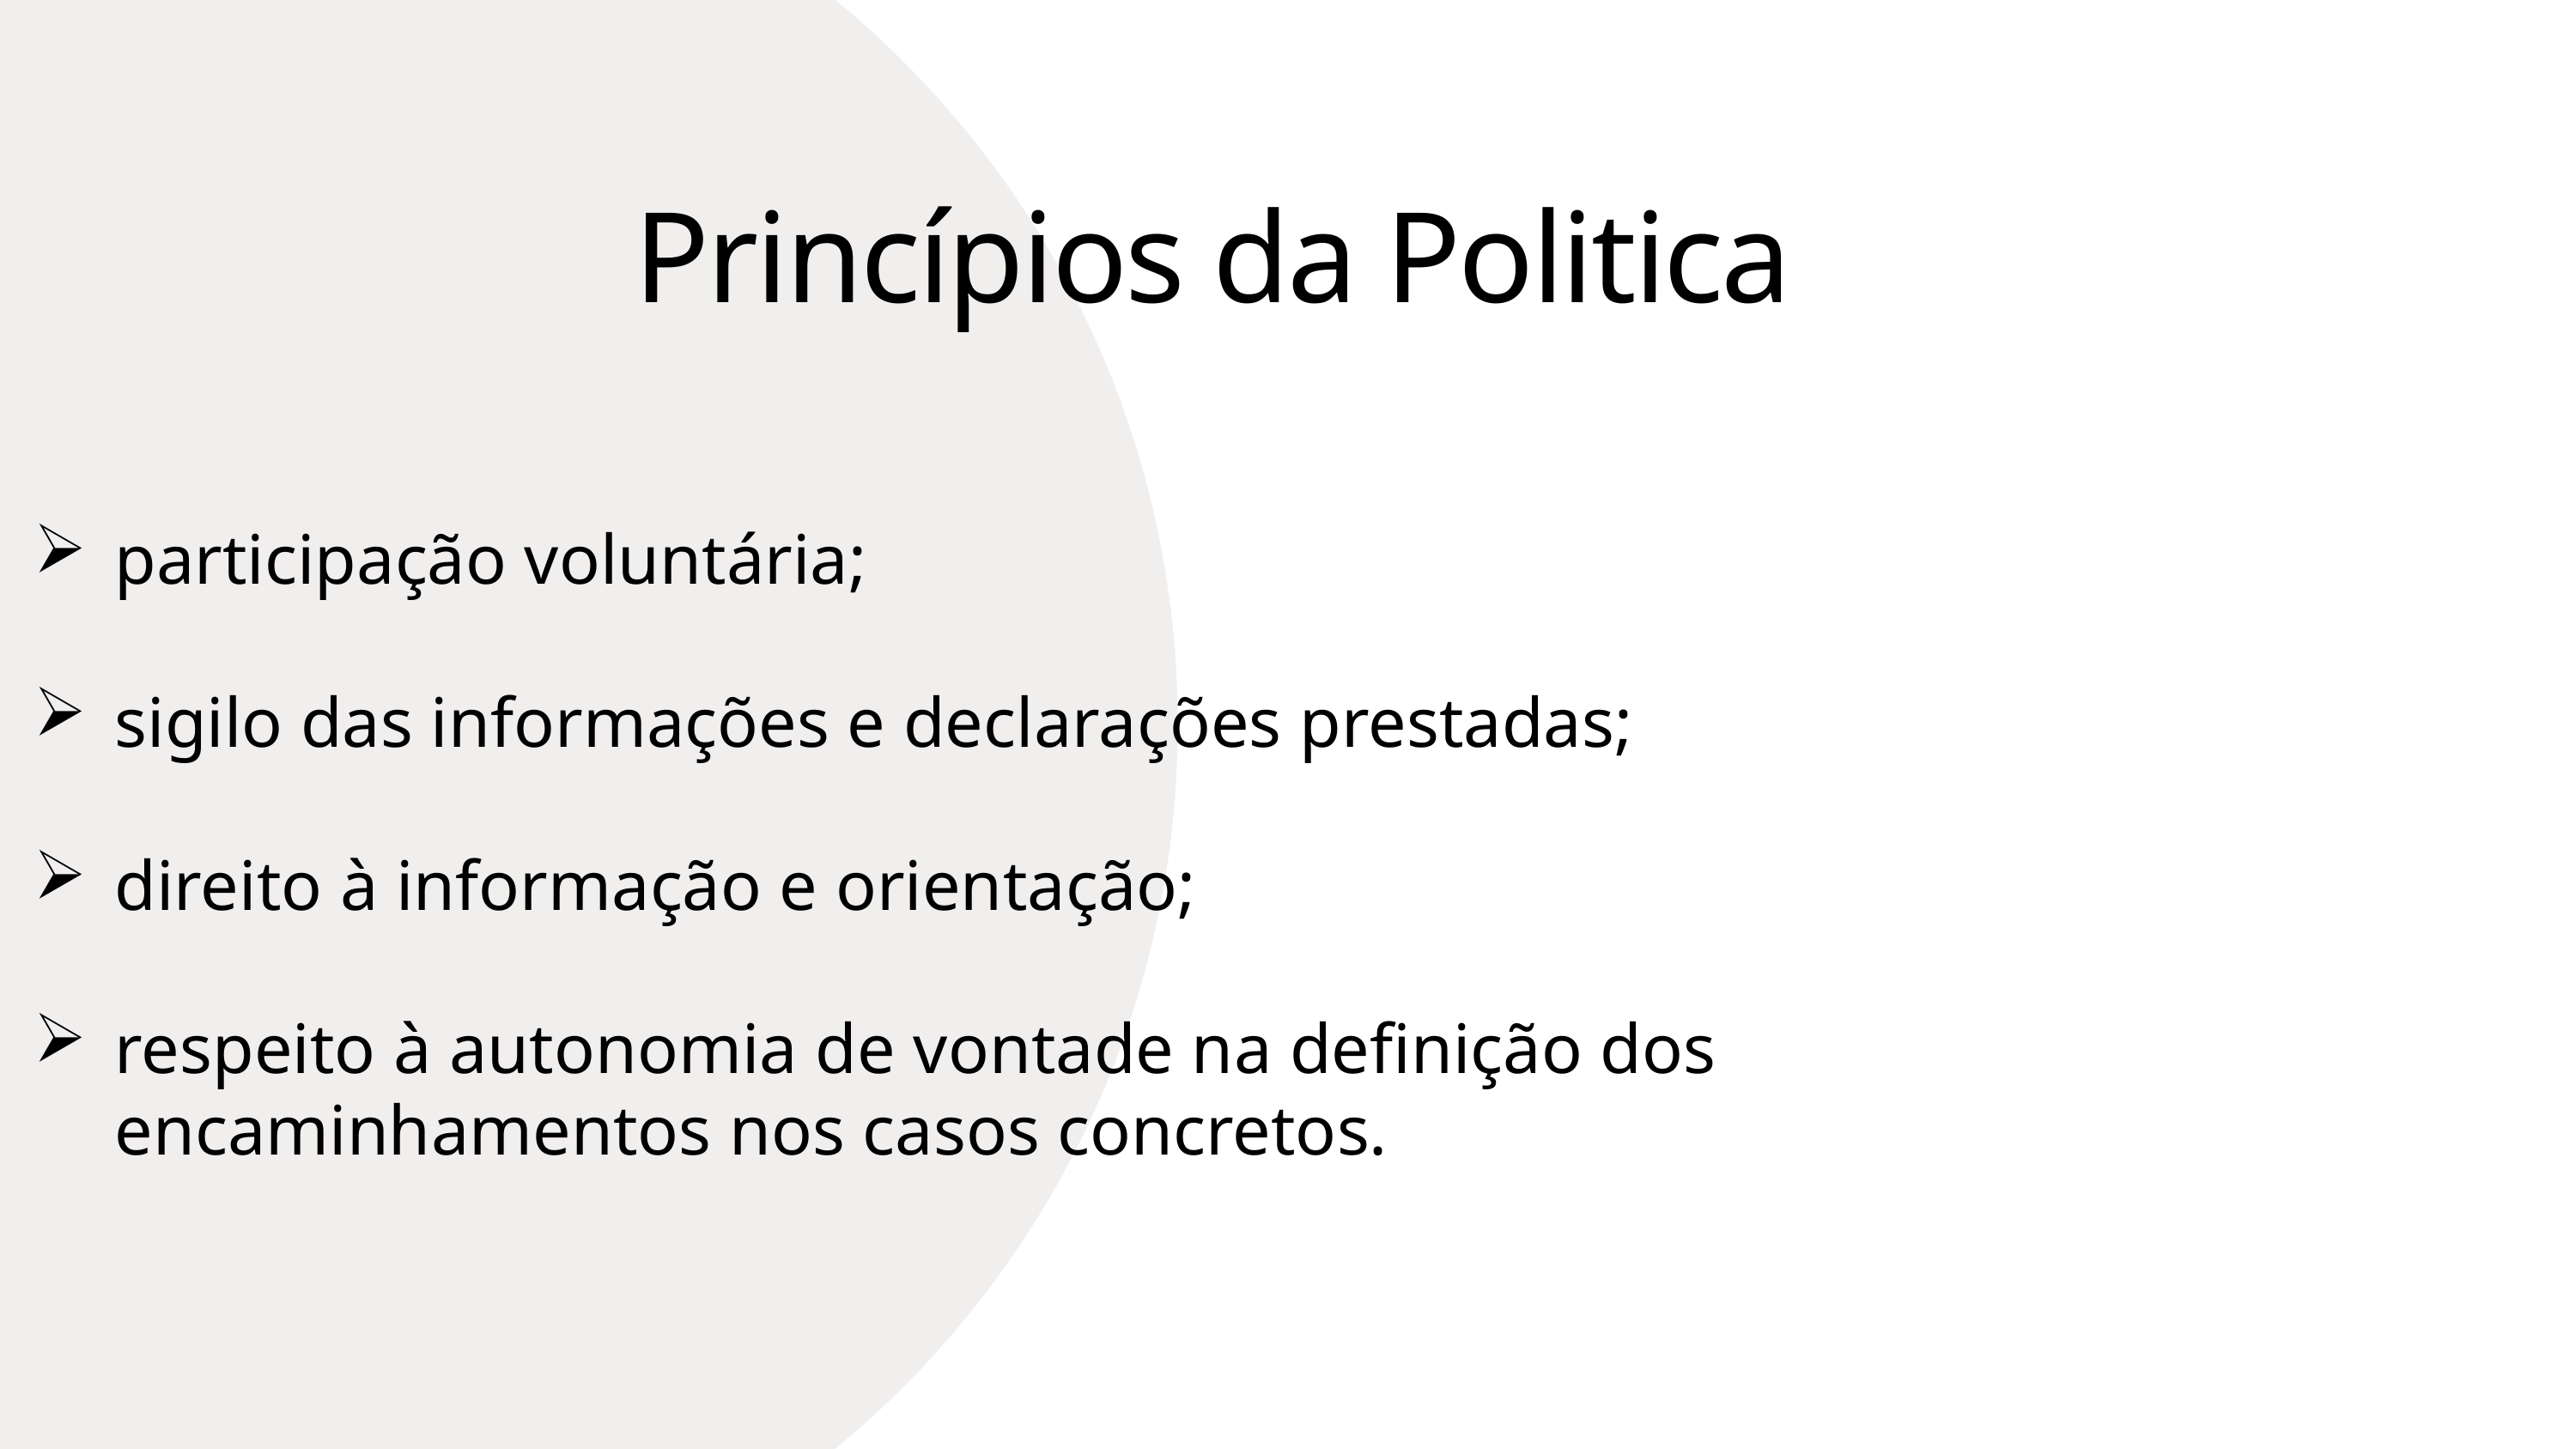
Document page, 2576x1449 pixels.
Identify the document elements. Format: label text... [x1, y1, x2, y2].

text_box Princípios da Politica [1184, 177, 2576, 328]
text_box participação voluntária; sigilo das informações e declarações prestadas; direito à informação e orientação; respeito à autonomia de vontade na definição dos encaminhamentos nos casos concretos. [1184, 509, 2318, 1175]
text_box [0, 0, 1178, 1449]
